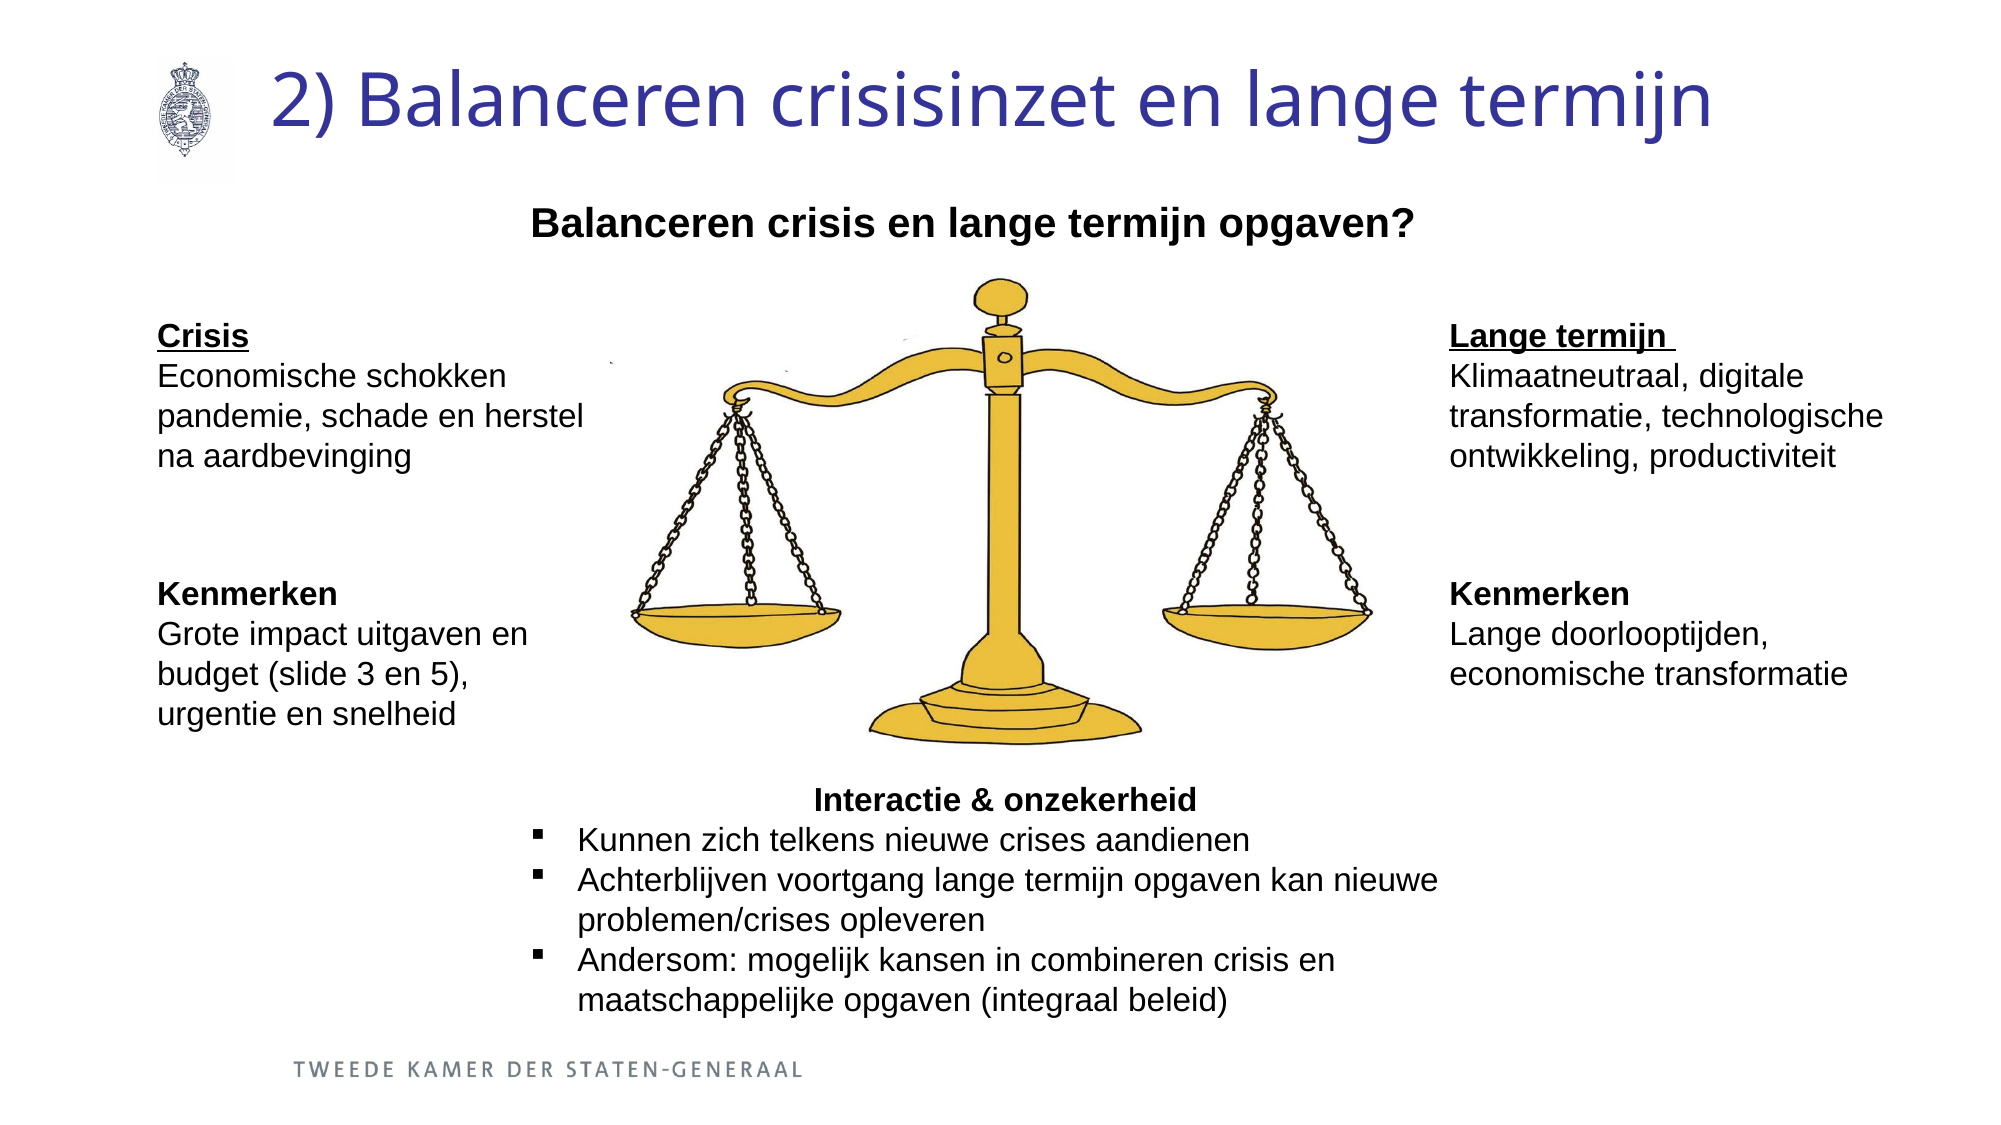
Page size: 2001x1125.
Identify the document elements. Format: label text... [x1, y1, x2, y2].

picture [157, 58, 234, 185]
title 2) Balanceren crisisinzet en lange termijn [255, 3, 1930, 191]
text_box Kenmerken Grote impact uitgaven en budget (slide 3 en 5), urgentie en snelheid [142, 564, 605, 740]
text_box Balanceren crisis en lange termijn opgaven? [515, 188, 1520, 253]
text_box Kenmerken Lange doorlooptijden, economische transformatie [1434, 564, 1903, 700]
text_box Crisis Economische schokken pandemie, schade en herstel na aardbevinging [142, 307, 605, 482]
text_box Interactie & onzekerheid Kunnen zich telkens nieuwe crises aandienen Achterblijven voortgang lange termijn opgaven kan nieuwe problemen/crises opleveren Andersom: mogelijk kansen in combineren crisis en maatschappelijke opgaven (integraal beleid) [515, 771, 1496, 1026]
picture [285, 1054, 810, 1083]
picture [610, 259, 1397, 823]
text_box Lange termijn Klimaatneutraal, digitale transformatie, technologische ontwikkeling, productiviteit [1434, 306, 1930, 482]
